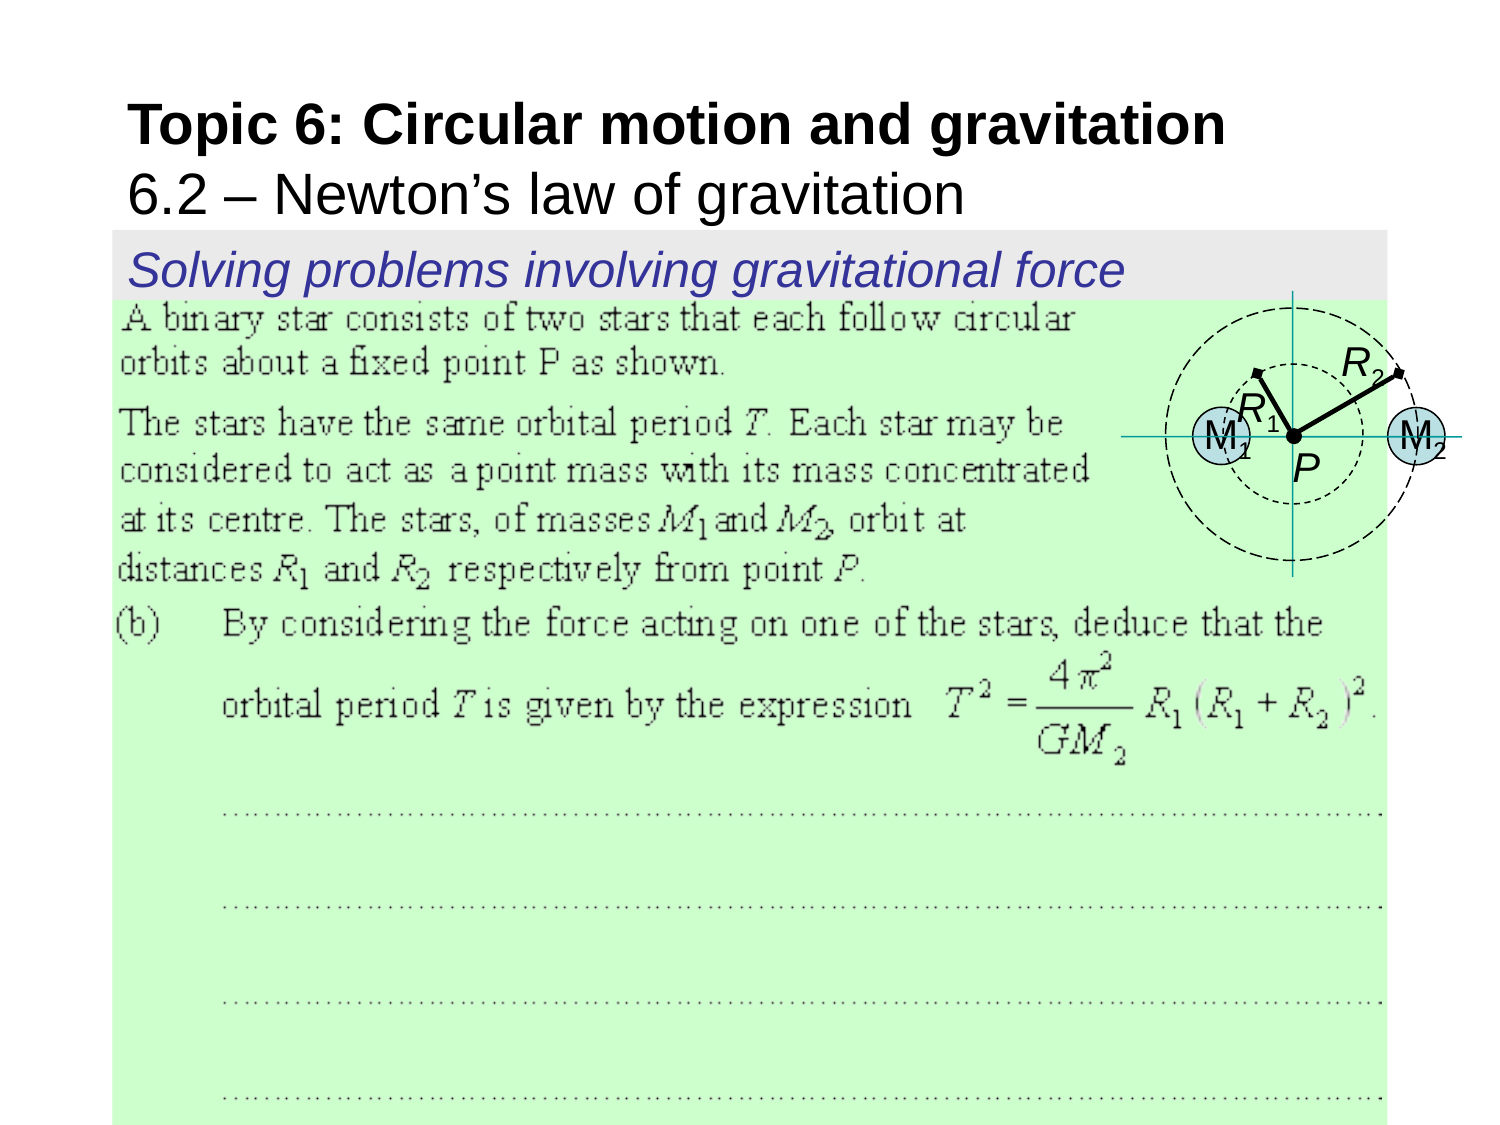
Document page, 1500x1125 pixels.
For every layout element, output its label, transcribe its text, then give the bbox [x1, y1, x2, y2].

text_box [112, 300, 1388, 1125]
title Topic 6: Circular motion and gravitation 6.2 – Newton’s law of gravitation [112, 87, 1388, 225]
text_box Solving problems involving gravitational force [112, 229, 1388, 300]
picture [109, 296, 1382, 1112]
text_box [1120, 290, 1463, 577]
